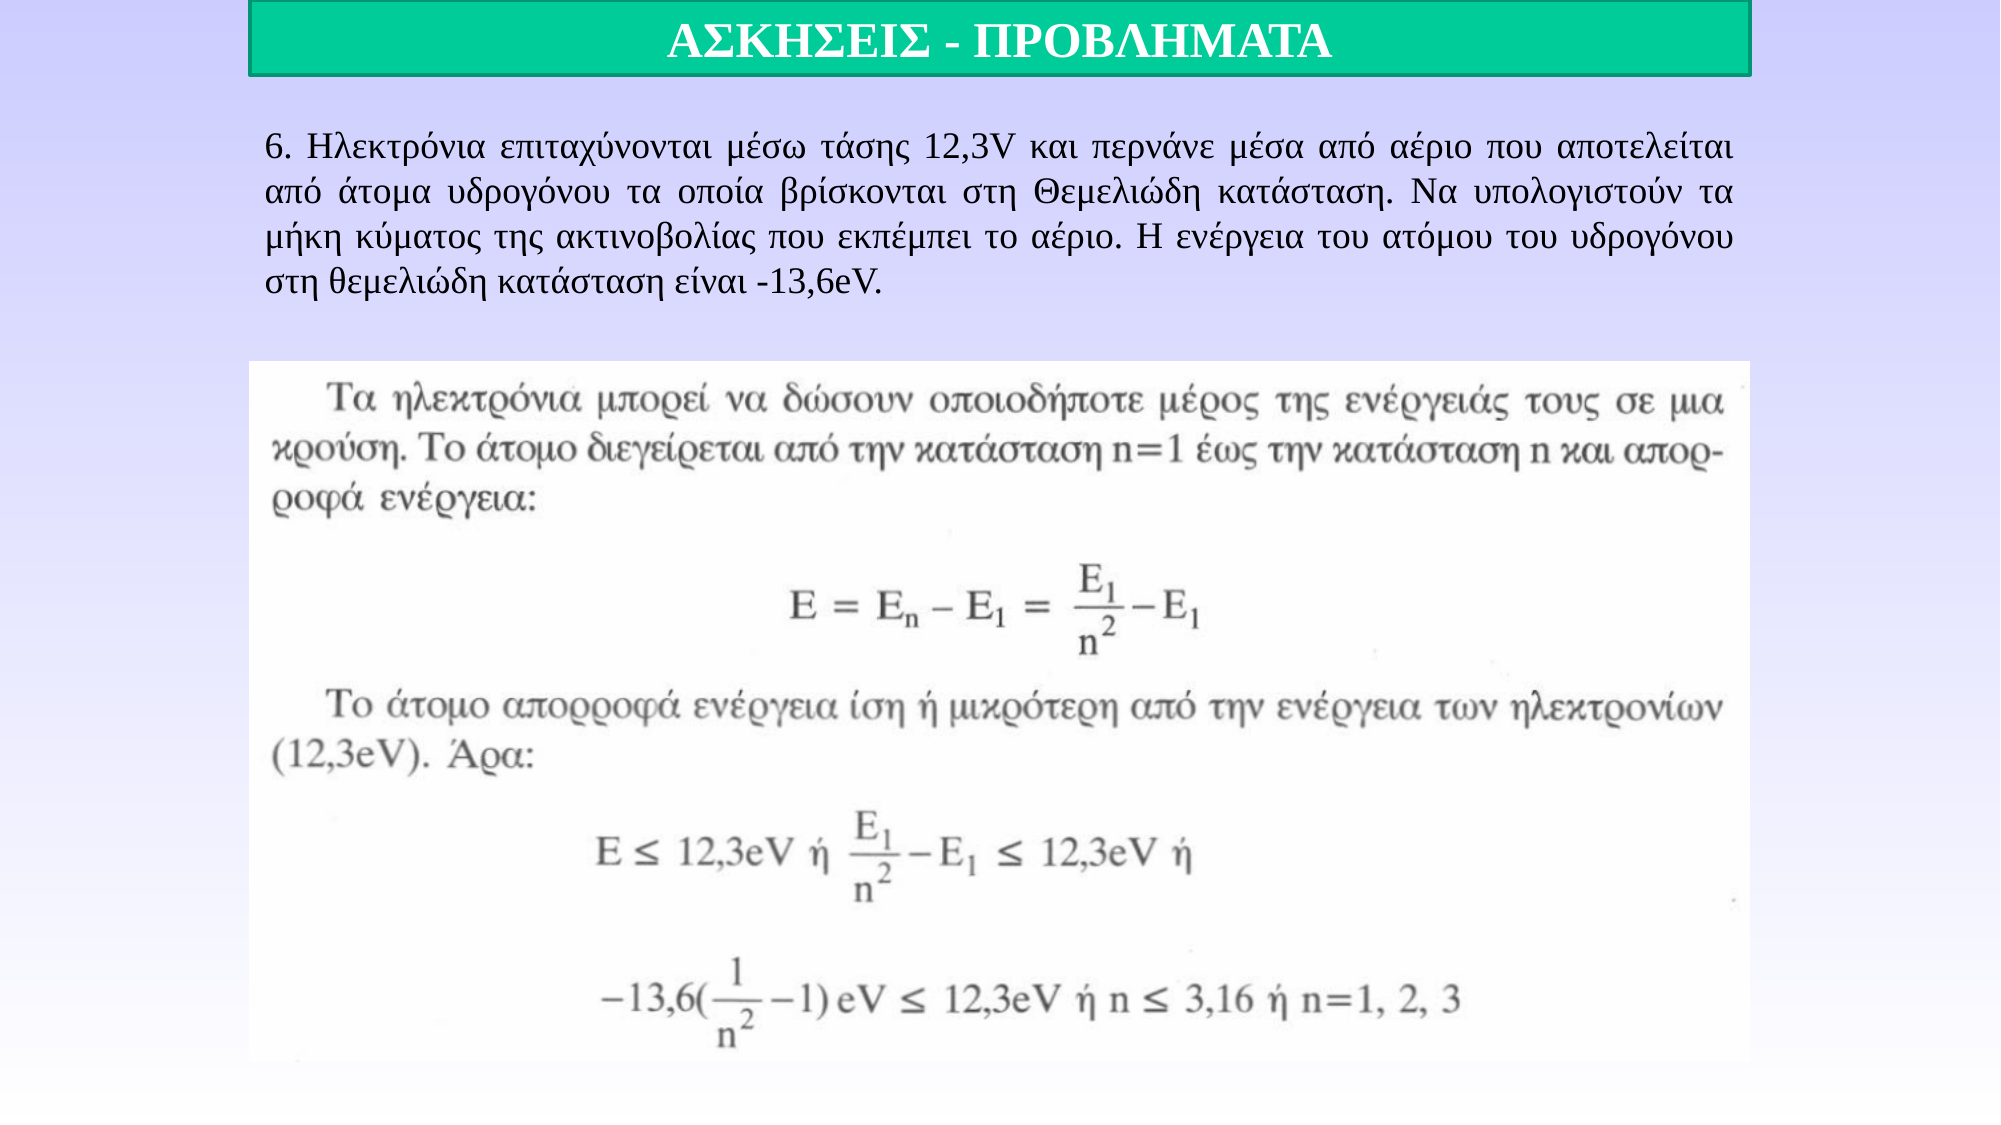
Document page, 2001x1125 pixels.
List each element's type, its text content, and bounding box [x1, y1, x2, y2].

text_box 6. Ηλεκτρόνια επιταχύνονται μέσω τάσης 12,3V και περνάνε μέσα από αέριο που αποτελείται από άτομα υδρογόνου τα οποία βρίσκονται στη Θεμελιώδη κατάσταση. Να υπολογιστούν τα μήκη κύματος της ακτινοβολίας που εκπέμπει το αέριο. Η ενέργεια του ατόμου του υδρογόνου στη θεμελιώδη κατάσταση είναι -13,6eV. [249, 113, 1750, 309]
text_box ΑΣΚΗΣΕΙΣ - ΠΡΟΒΛΗΜΑΤΑ [248, 0, 1752, 77]
picture [249, 361, 1751, 1062]
